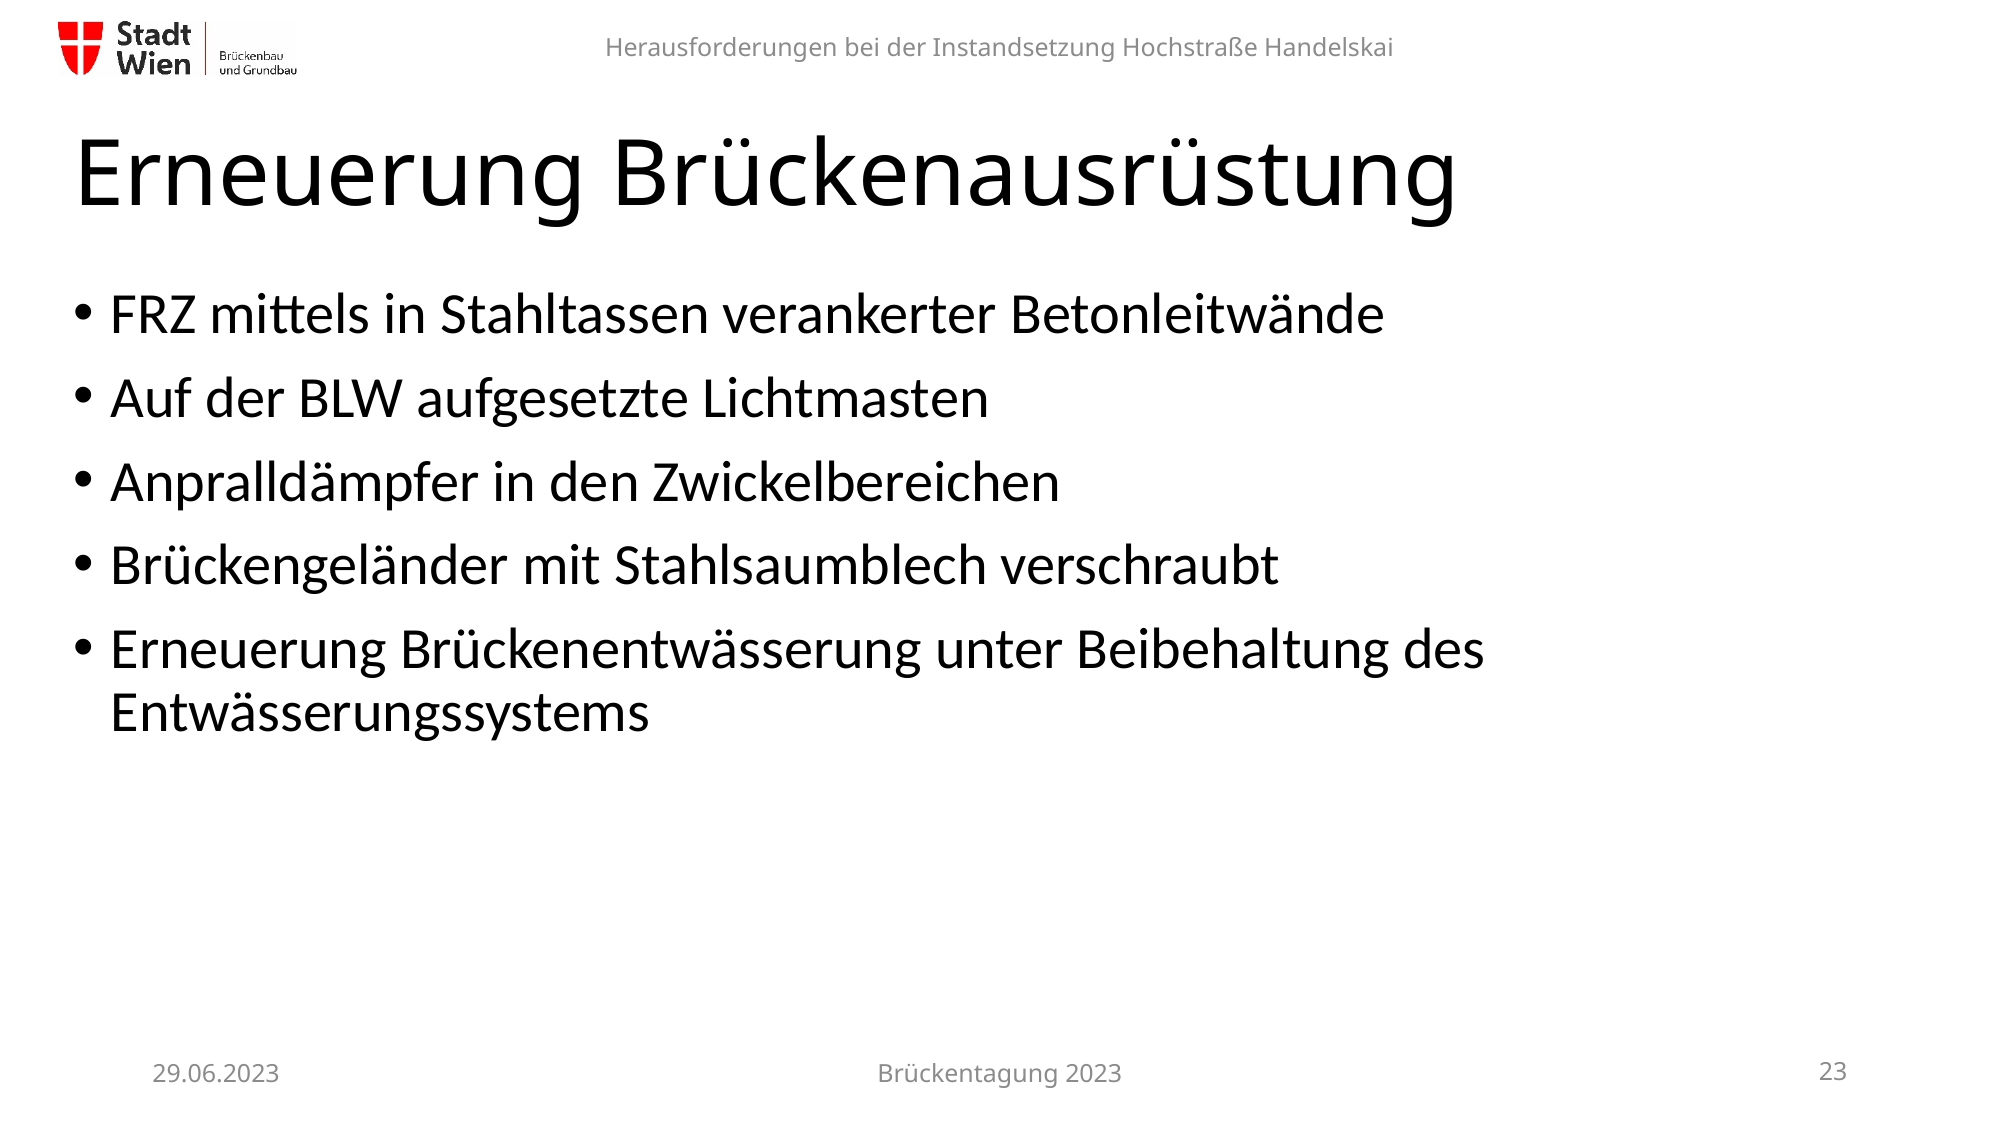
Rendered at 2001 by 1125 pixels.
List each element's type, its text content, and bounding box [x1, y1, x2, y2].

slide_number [137, 1042, 588, 1103]
footer Brückentagung 2023 [662, 1042, 1338, 1103]
text_box Herausforderungen bei der Instandsetzung Hochstraße Handelskai [585, 16, 1415, 77]
title Erneuerung Brückenausrüstung [58, 67, 1783, 275]
slide_number 23 [1412, 1042, 1863, 1103]
list FRZ mittels in Stahltassen verankerter Betonleitwände Auf der BLW aufgesetzte Lichtmasten Anpralldämpfer in den Zwickelbereichen Brückengeländer mit Stahlsaumblech verschraubt Erneuerung Brückenentwässerung unter Beibehaltung des Entwässerungssystems [58, 275, 1783, 990]
picture [58, 21, 297, 77]
